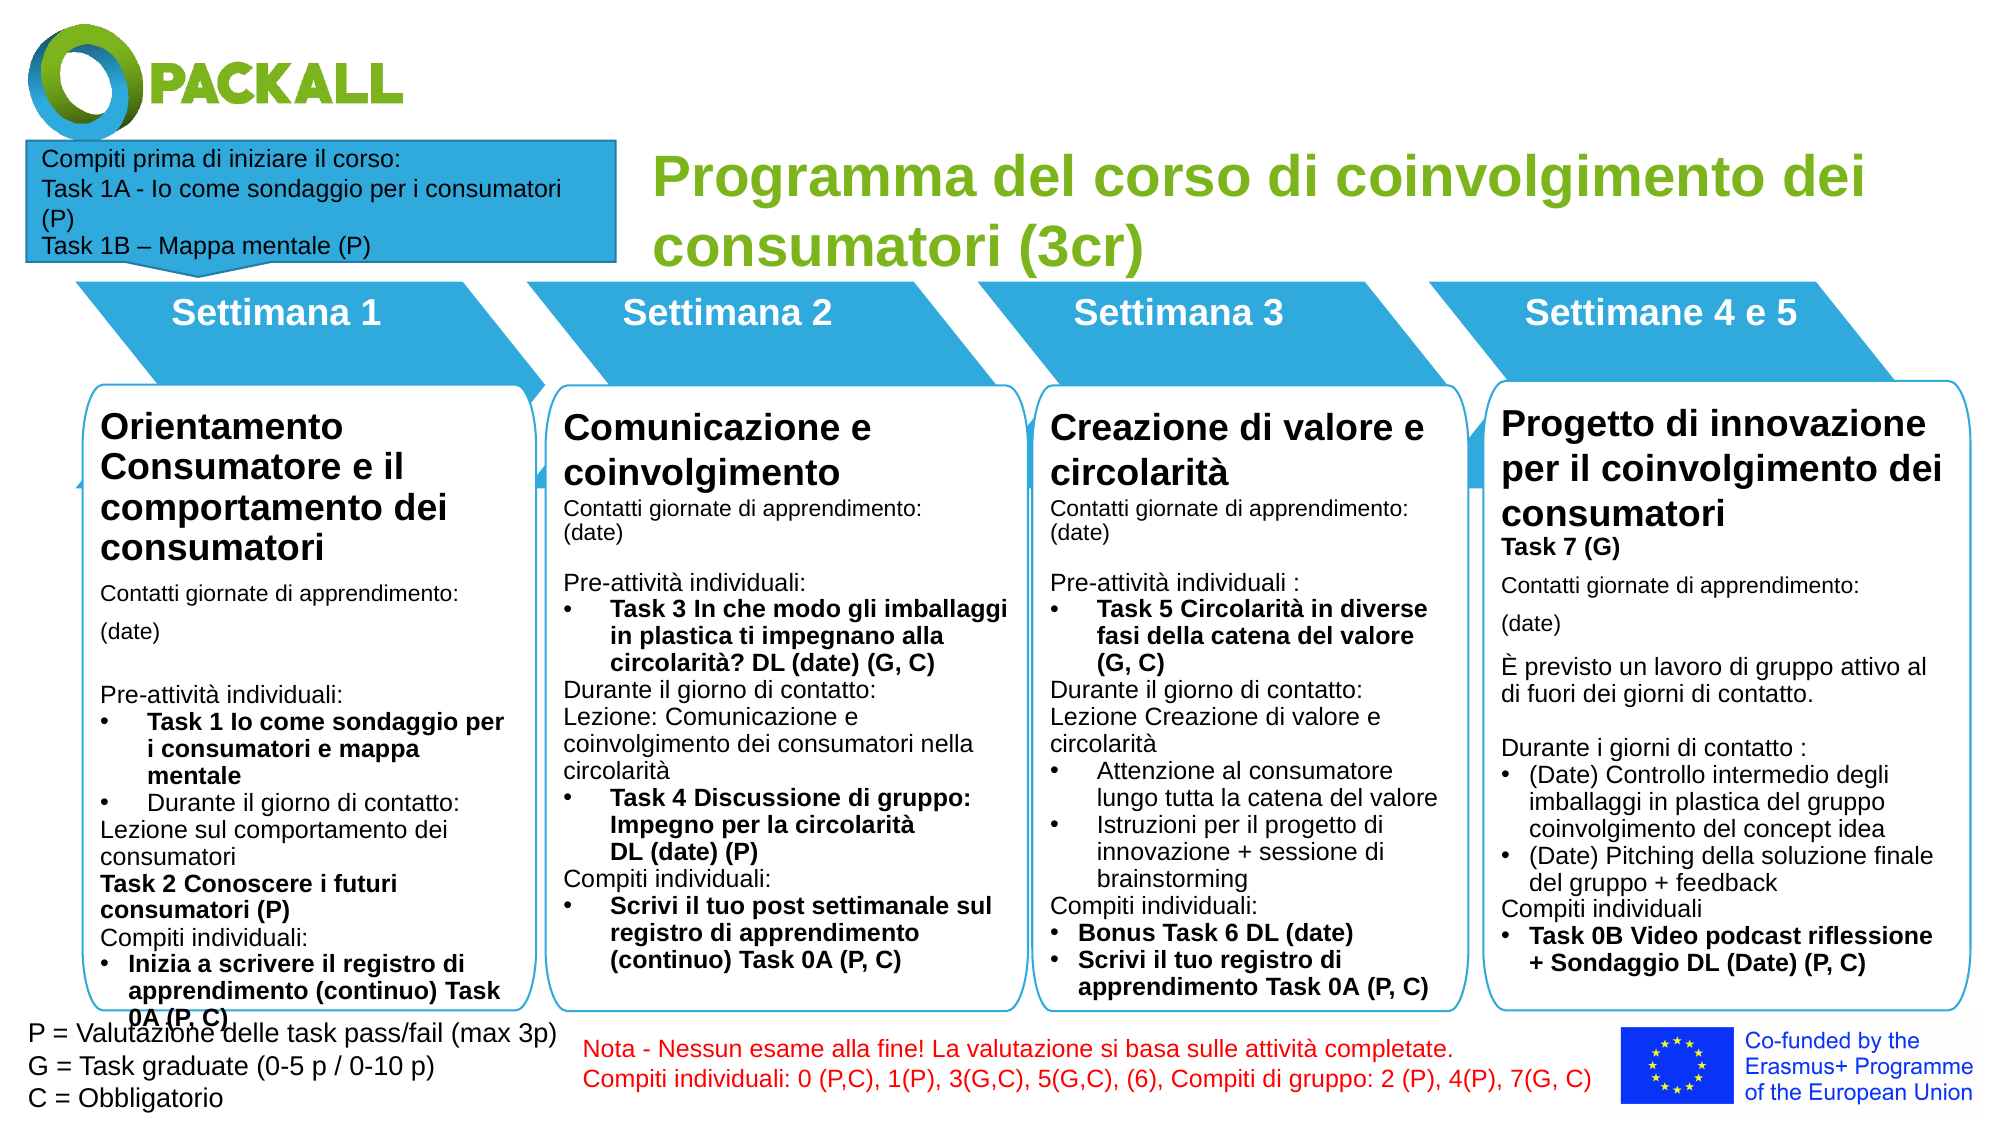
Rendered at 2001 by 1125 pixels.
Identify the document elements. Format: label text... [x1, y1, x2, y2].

text_box Nota - Nessun esame alla fine! La valutazione si basa sulle attività completate. Compiti individuali: 0 (P,C), 1(P), 3(G,C), 5(G,C), (6), Compiti di gruppo: 2 (P), 4(P), 7(G, C) [567, 1025, 1637, 1125]
text_box Programma del corso di coinvolgimento dei consumatori (3cr) [637, 130, 1989, 254]
picture [1602, 1011, 1984, 1118]
text_box P = Valutazione delle task pass/fail (max 3p) G = Task graduate (0-5 p / 0-10 p) C = Obbligatorio [12, 1008, 722, 1121]
text_box Compiti prima di iniziare il corso: Task 1A - Io come sondaggio per i consumatori (P) Task 1B – Mappa mentale (P) [25, 139, 617, 278]
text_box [73, 280, 1971, 1012]
picture [28, 24, 403, 139]
